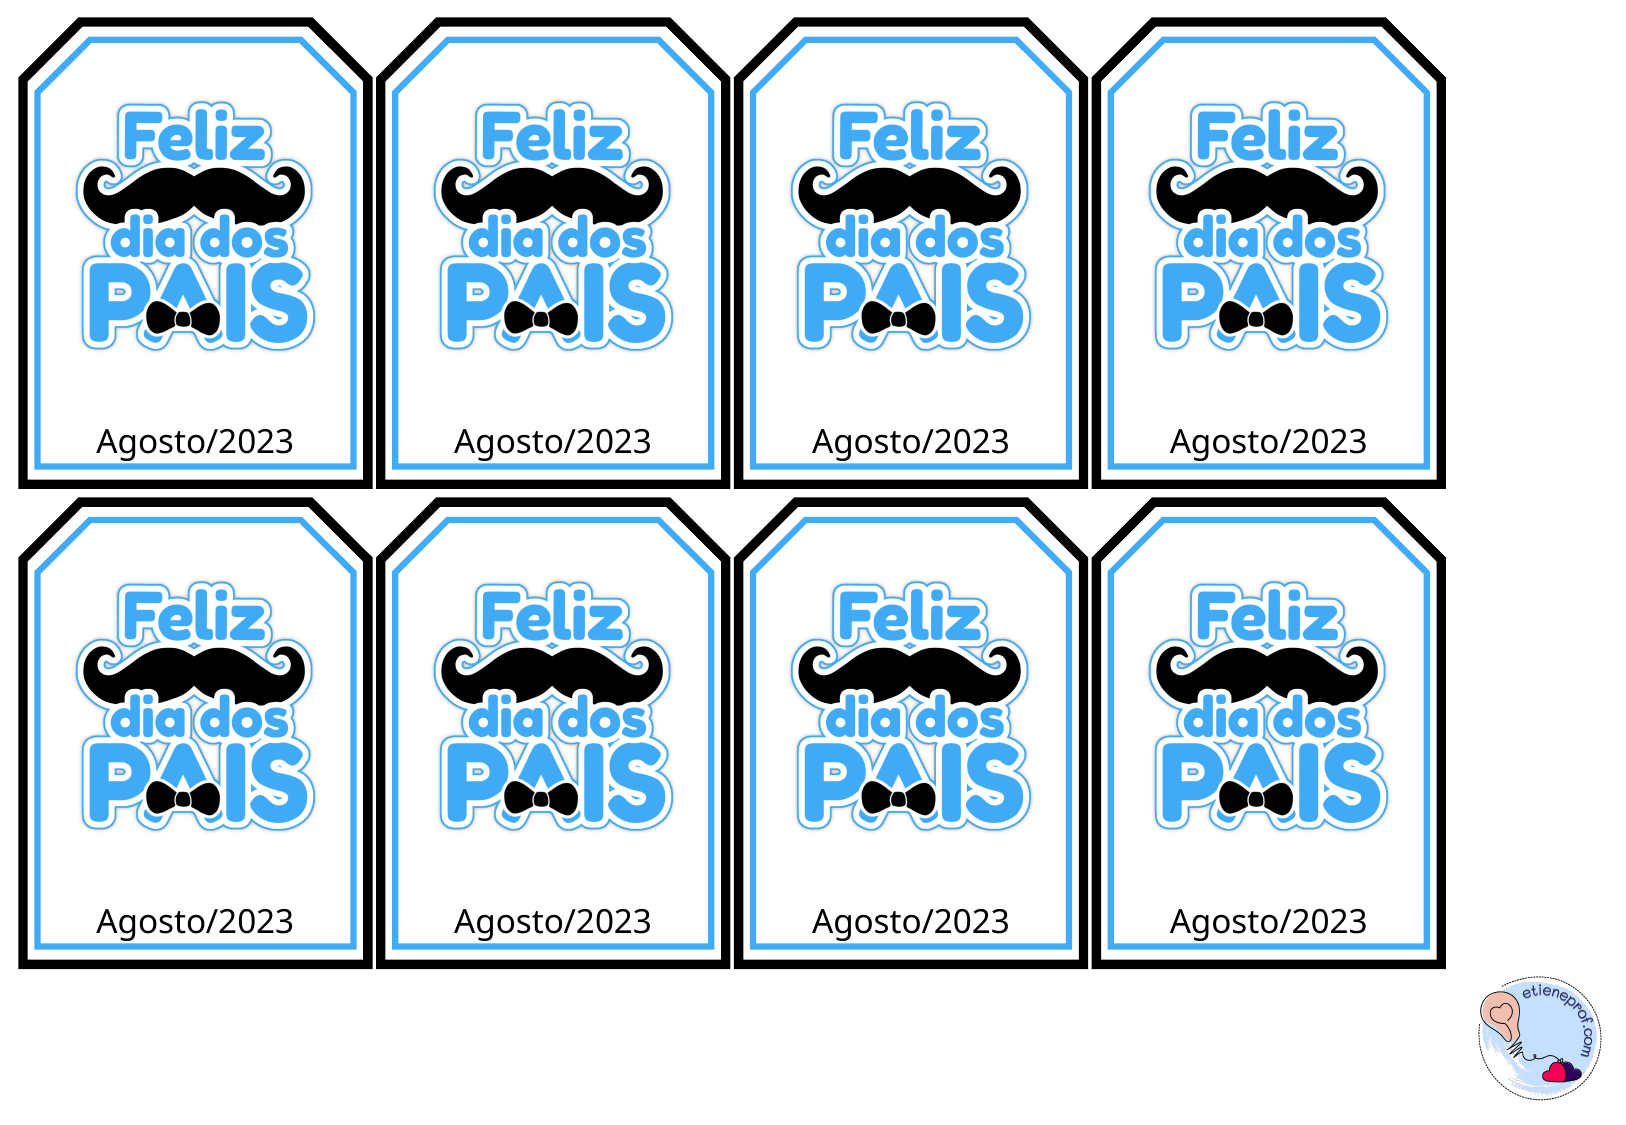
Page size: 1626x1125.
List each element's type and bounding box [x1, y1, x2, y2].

text_box [380, 502, 726, 965]
text_box [738, 502, 1084, 965]
text_box [1096, 502, 1442, 965]
text_box [22, 21, 368, 485]
text_box [380, 21, 726, 485]
text_box [1096, 21, 1442, 485]
text_box [738, 21, 1084, 485]
picture [1473, 972, 1604, 1103]
text_box [22, 502, 368, 965]
